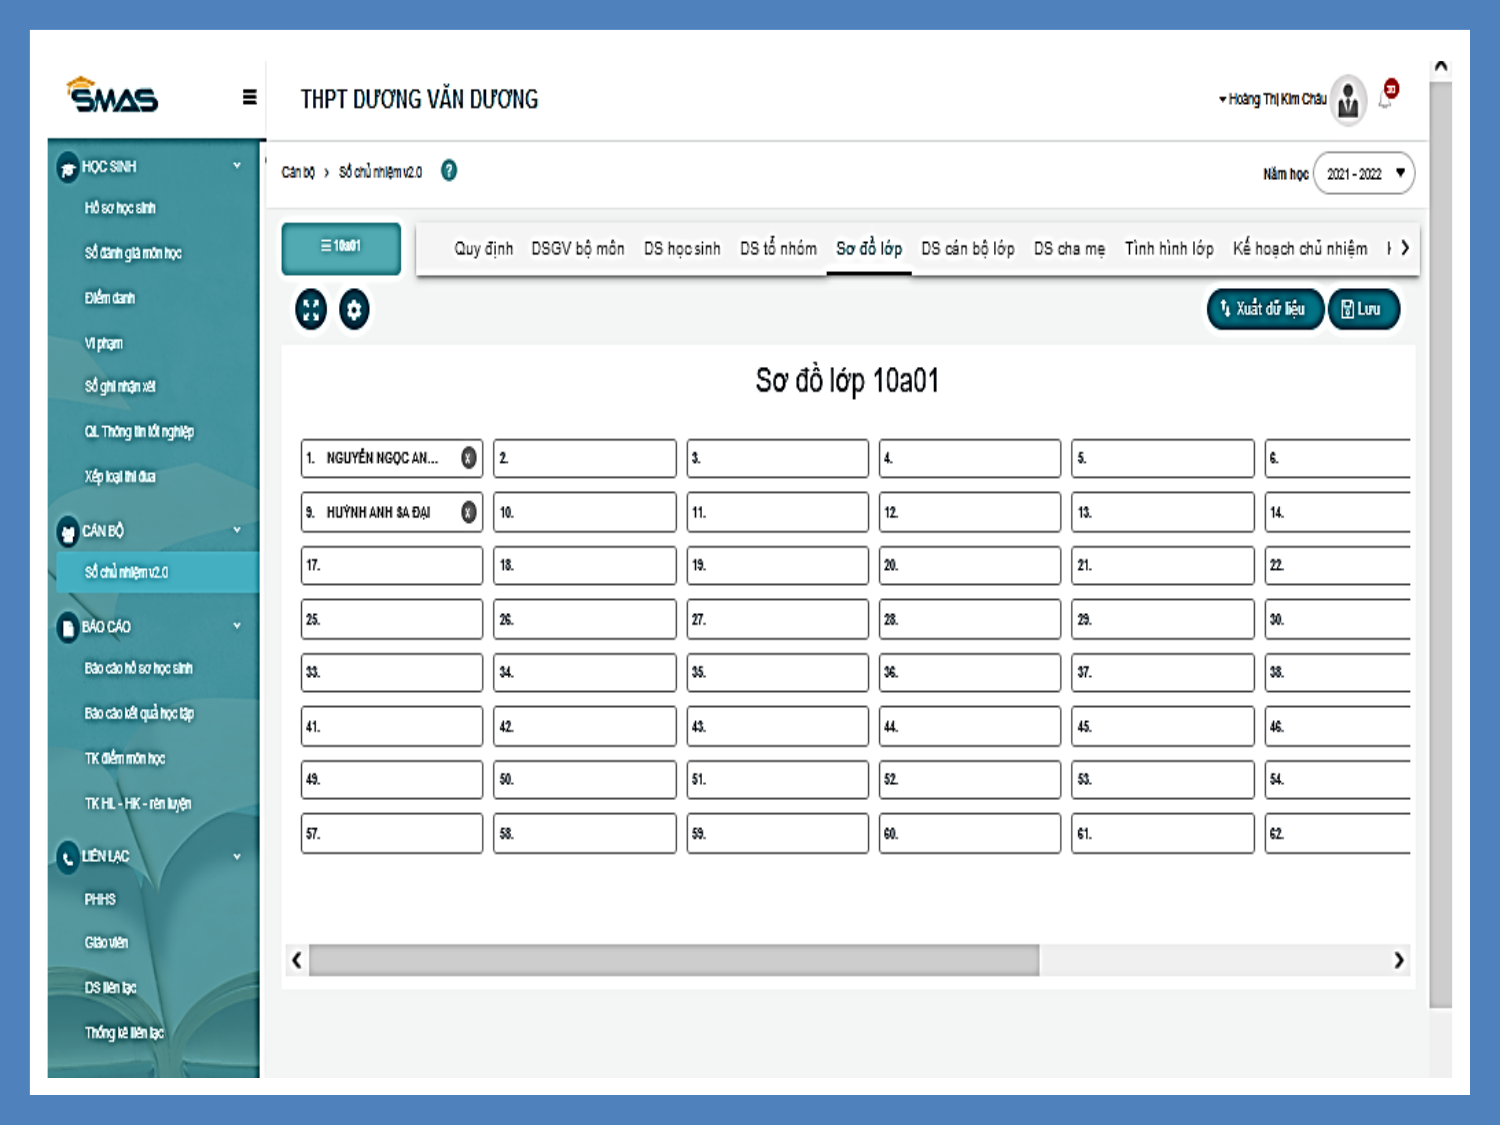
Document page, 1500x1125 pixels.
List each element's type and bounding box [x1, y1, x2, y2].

picture [47, 61, 1453, 1078]
